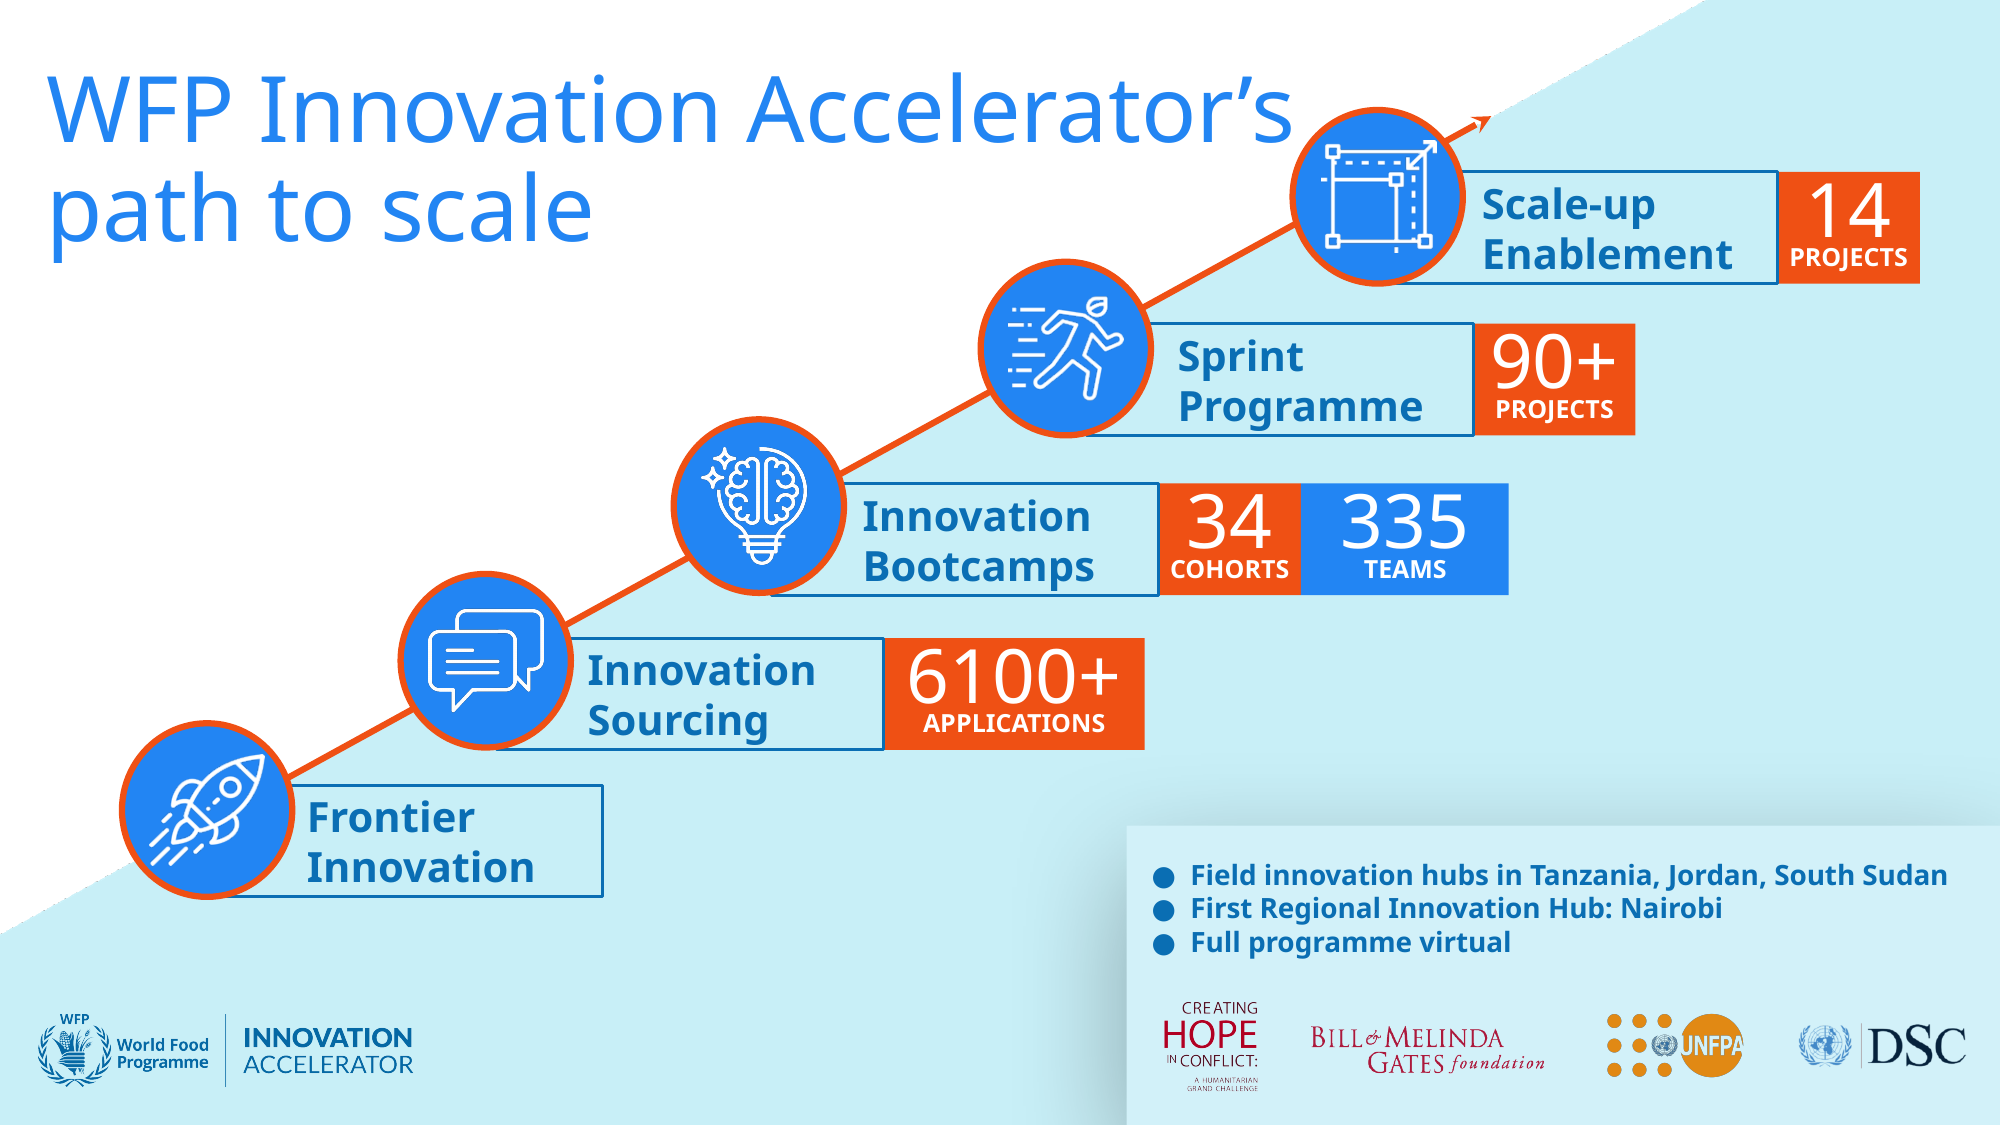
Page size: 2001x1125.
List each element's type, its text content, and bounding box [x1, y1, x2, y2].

text_box [121, 723, 293, 870]
text_box [1778, 171, 1920, 284]
title WFP Innovation Accelerator’s path to scale [38, 59, 1945, 150]
text_box 90+ PROJECTS [1496, 323, 1620, 436]
text_box Scale-up Enablement [1496, 171, 1778, 284]
text_box 335 TEAMS [1496, 483, 1503, 596]
text_box [148, 873, 265, 897]
text_box 14 PROJECTS [1783, 171, 1914, 272]
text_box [286, 115, 1492, 779]
text_box Frontier Innovation [219, 787, 603, 897]
text_box [1503, 483, 1509, 596]
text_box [1126, 825, 2000, 1125]
text_box [1620, 323, 1636, 436]
picture [0, 0, 2000, 1125]
